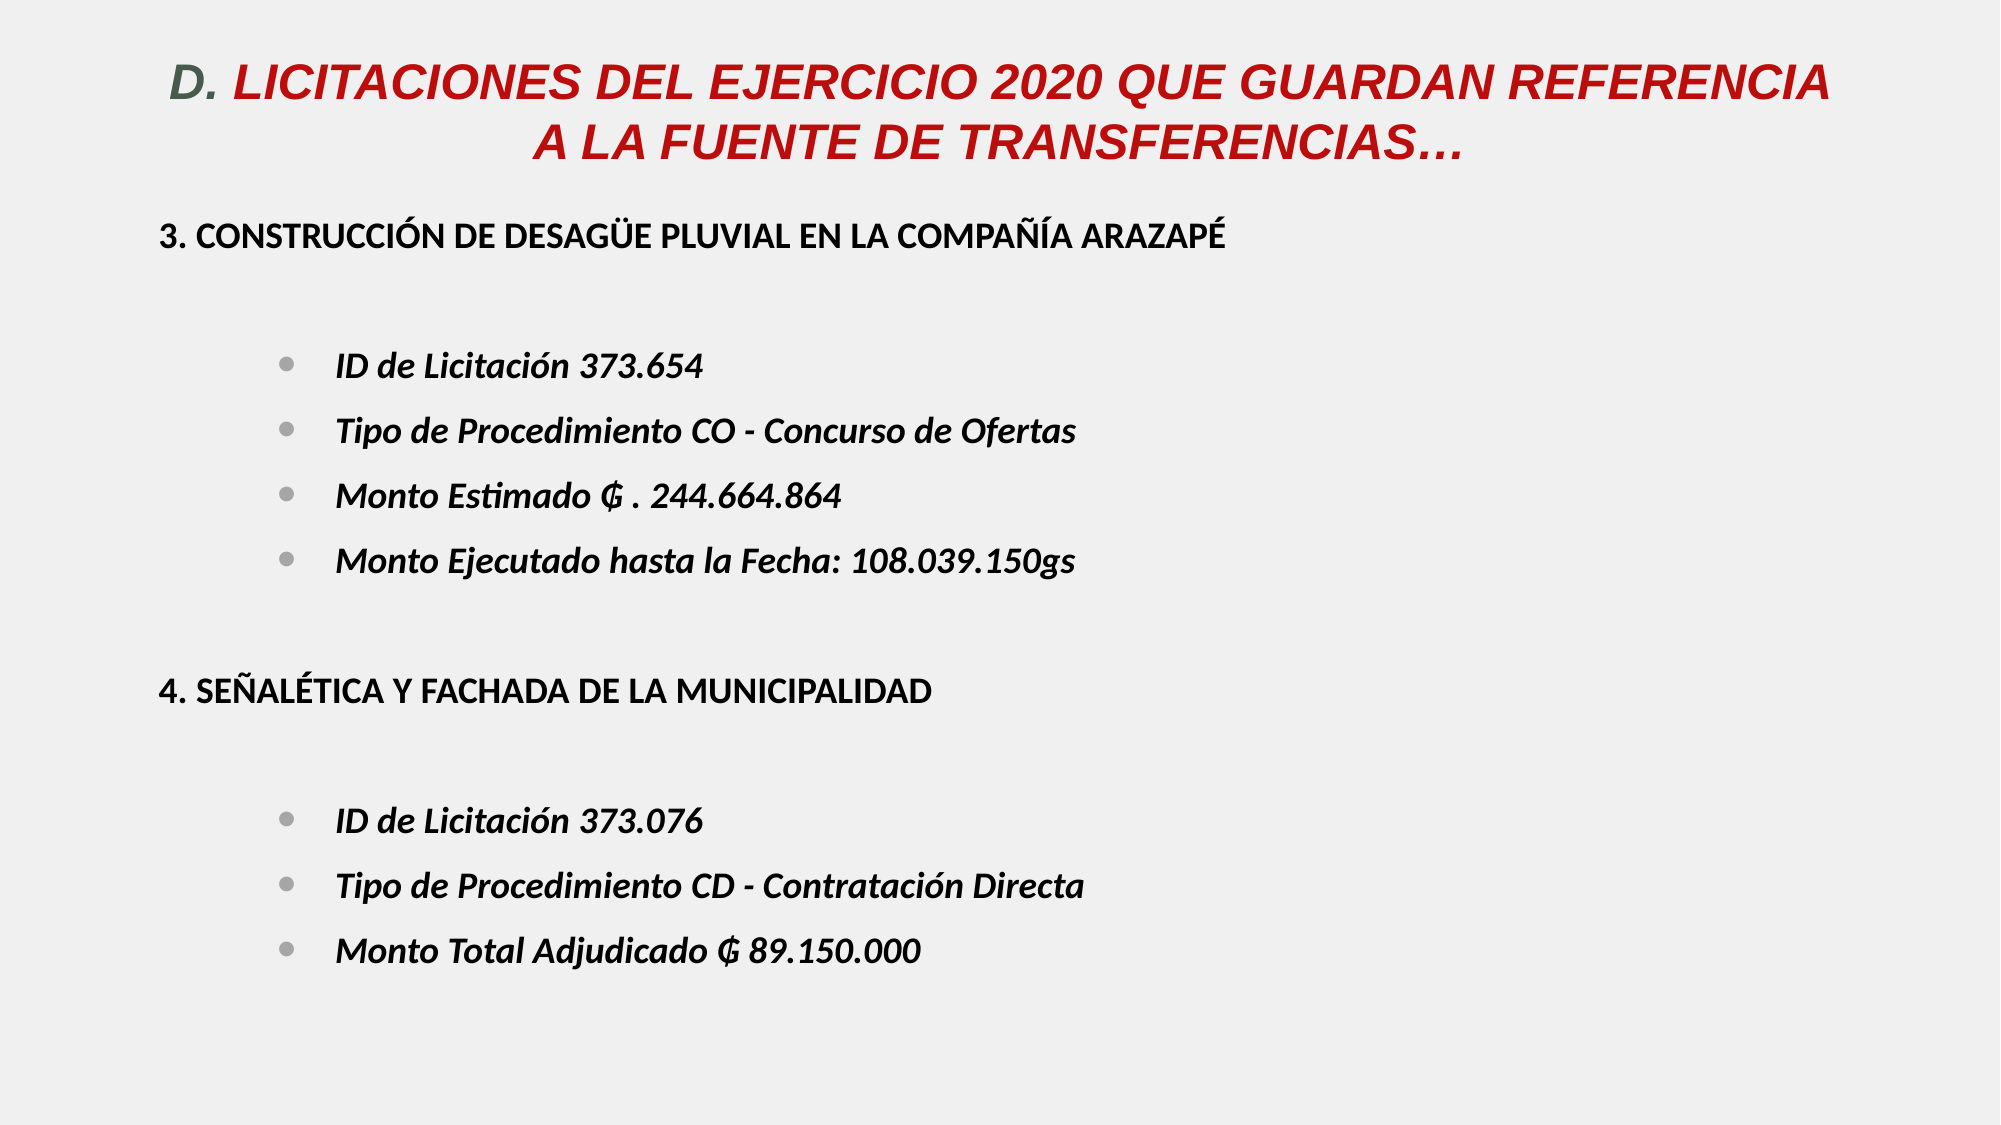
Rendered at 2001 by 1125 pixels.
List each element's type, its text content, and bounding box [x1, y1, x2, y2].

title D. LICITACIONES DEL EJERCICIO 2020 QUE GUARDAN REFERENCIA A LA FUENTE DE TRANSFERENCIAS… [143, 23, 1857, 197]
list 3. CONSTRUCCIÓN DE DESAGÜE PLUVIAL EN LA COMPAÑÍA ARAZAPÉ ID de Licitación 373.654 Tipo de Procedimiento CO - Concurso de Ofertas Monto Estimado ₲ . 244.664.864 Monto Ejecutado hasta la Fecha: 108.039.150gs 4. SEÑALÉTICA y fachada de la municipalidad ID de Licitación 373.076 Tipo de Procedimiento CD - Contratación Directa Monto Total Adjudicado ₲ 89.150.000 [143, 215, 1857, 1031]
